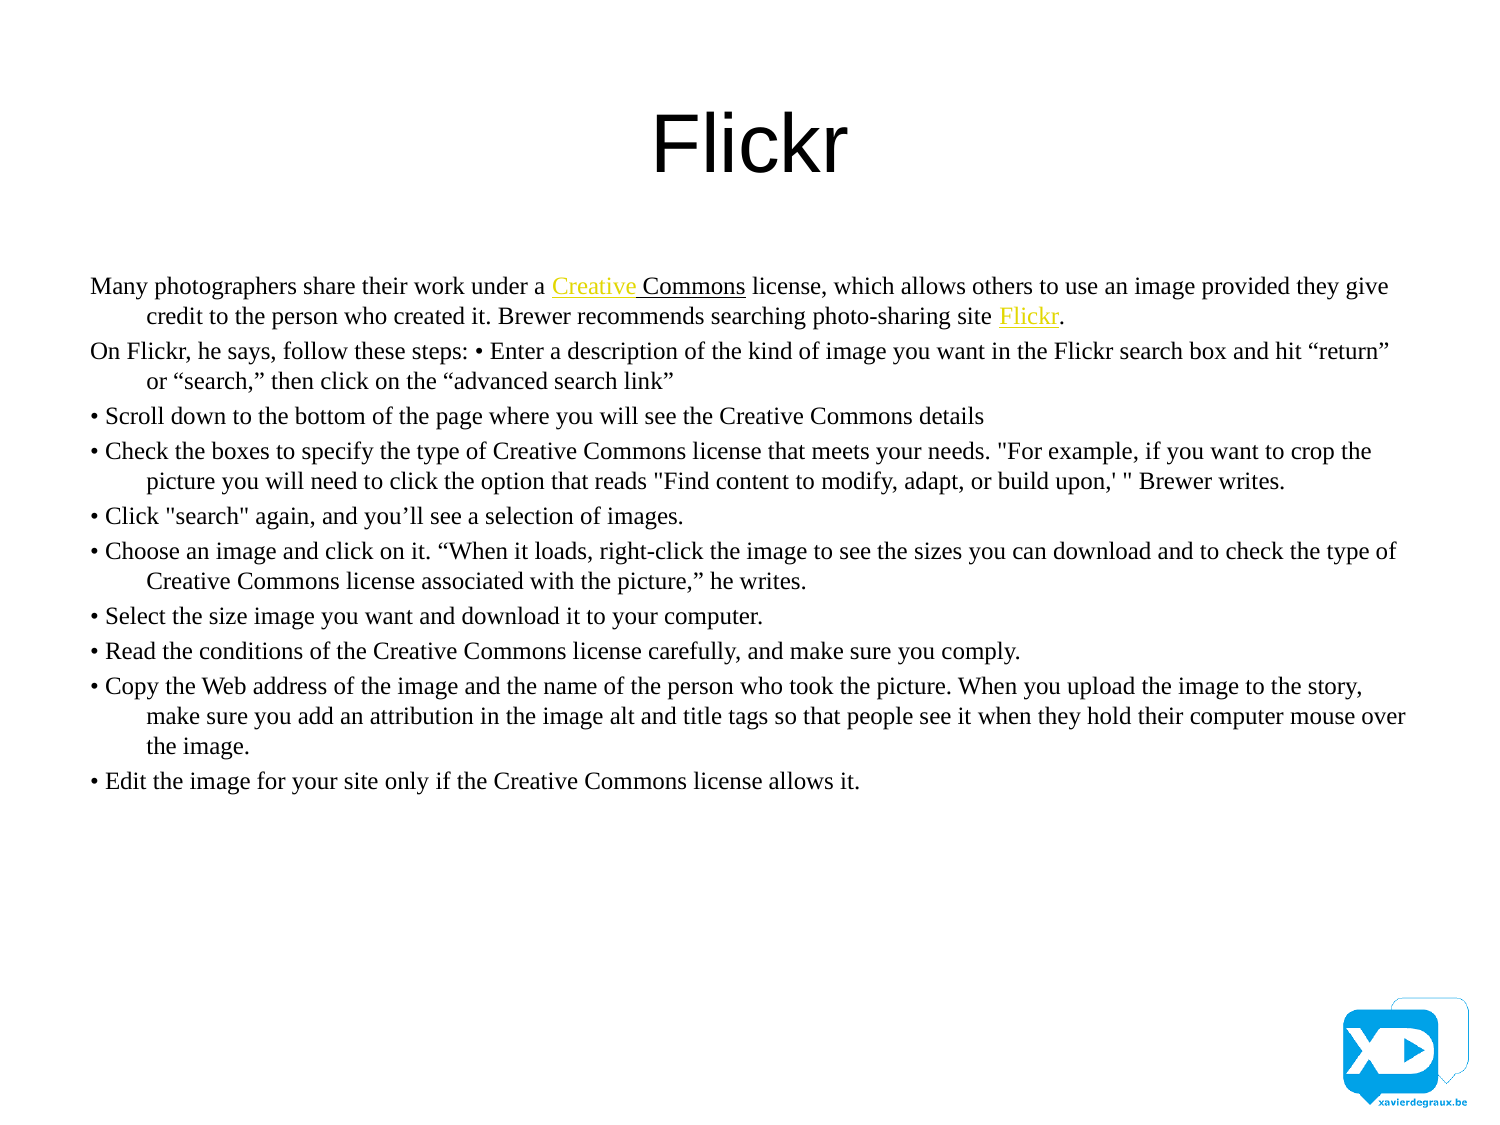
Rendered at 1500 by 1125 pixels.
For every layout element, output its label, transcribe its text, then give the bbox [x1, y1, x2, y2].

picture [1340, 987, 1478, 1125]
list Many photographers share their work under a Creative Commons license, which allows others to use an image provided they give credit to the person who created it. Brewer recommends searching photo-sharing site Flickr. On Flickr, he says, follow these steps: • Enter a description of the kind of image you want in the Flickr search box and hit “return” or “search,” then click on the “advanced search link” • Scroll down to the bottom of the page where you will see the Creative Commons details • Check the boxes to specify the type of Creative Commons license that meets your needs. "For example, if you want to crop the picture you will need to click the option that reads "Find content to modify, adapt, or build upon,' " Brewer writes. • Click "search" again, and you’ll see a selection of images. • Choose an image and click on it. “When it loads, right-click the image to see the sizes you can download and to check the type of Creative Commons license associated with the picture,” he writes. • Select the size image you want and download it to your computer. • Read the conditions of the Creative Commons license carefully, and make sure you comply. • Copy the Web address of the image and the name of the person who took the picture. When you upload the image to the story, make sure you add an attribution in the image alt and title tags so that people see it when they hold their computer mouse over the image. • Edit the image for your site only if the Creative Commons license allows it. [75, 262, 1425, 1005]
title Flickr [75, 45, 1425, 233]
